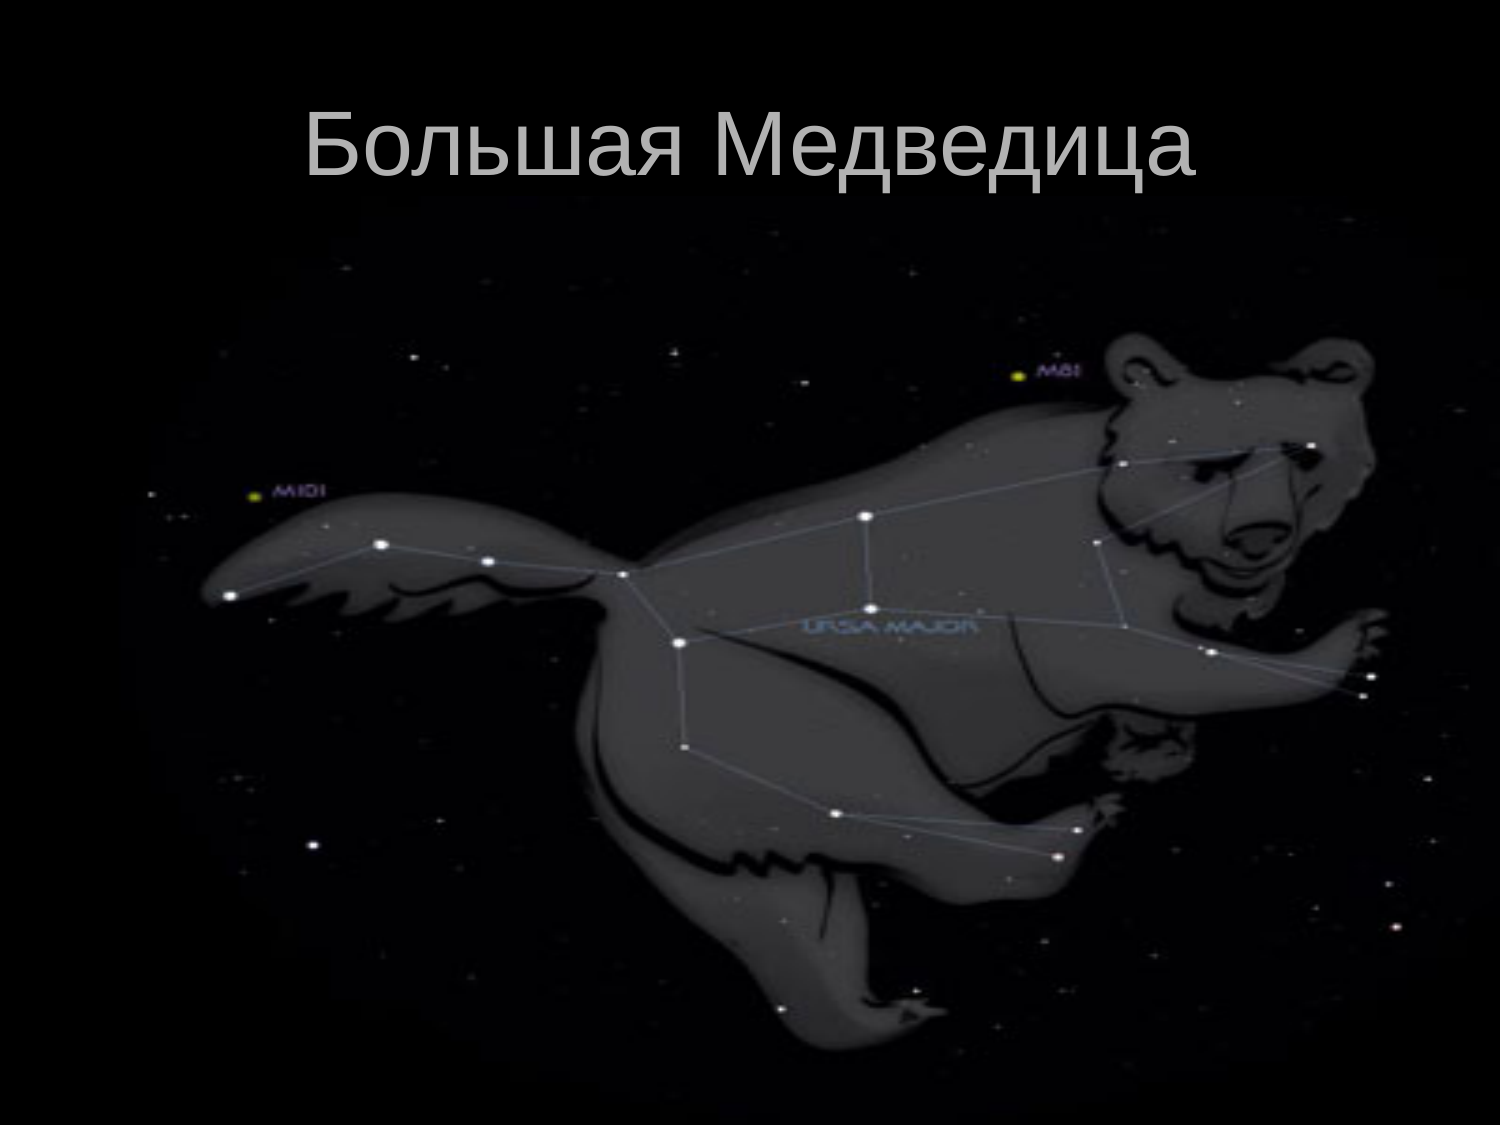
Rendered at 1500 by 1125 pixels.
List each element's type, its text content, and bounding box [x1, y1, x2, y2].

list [0, 195, 1500, 1125]
title Большая Медведица [74, 45, 1426, 194]
